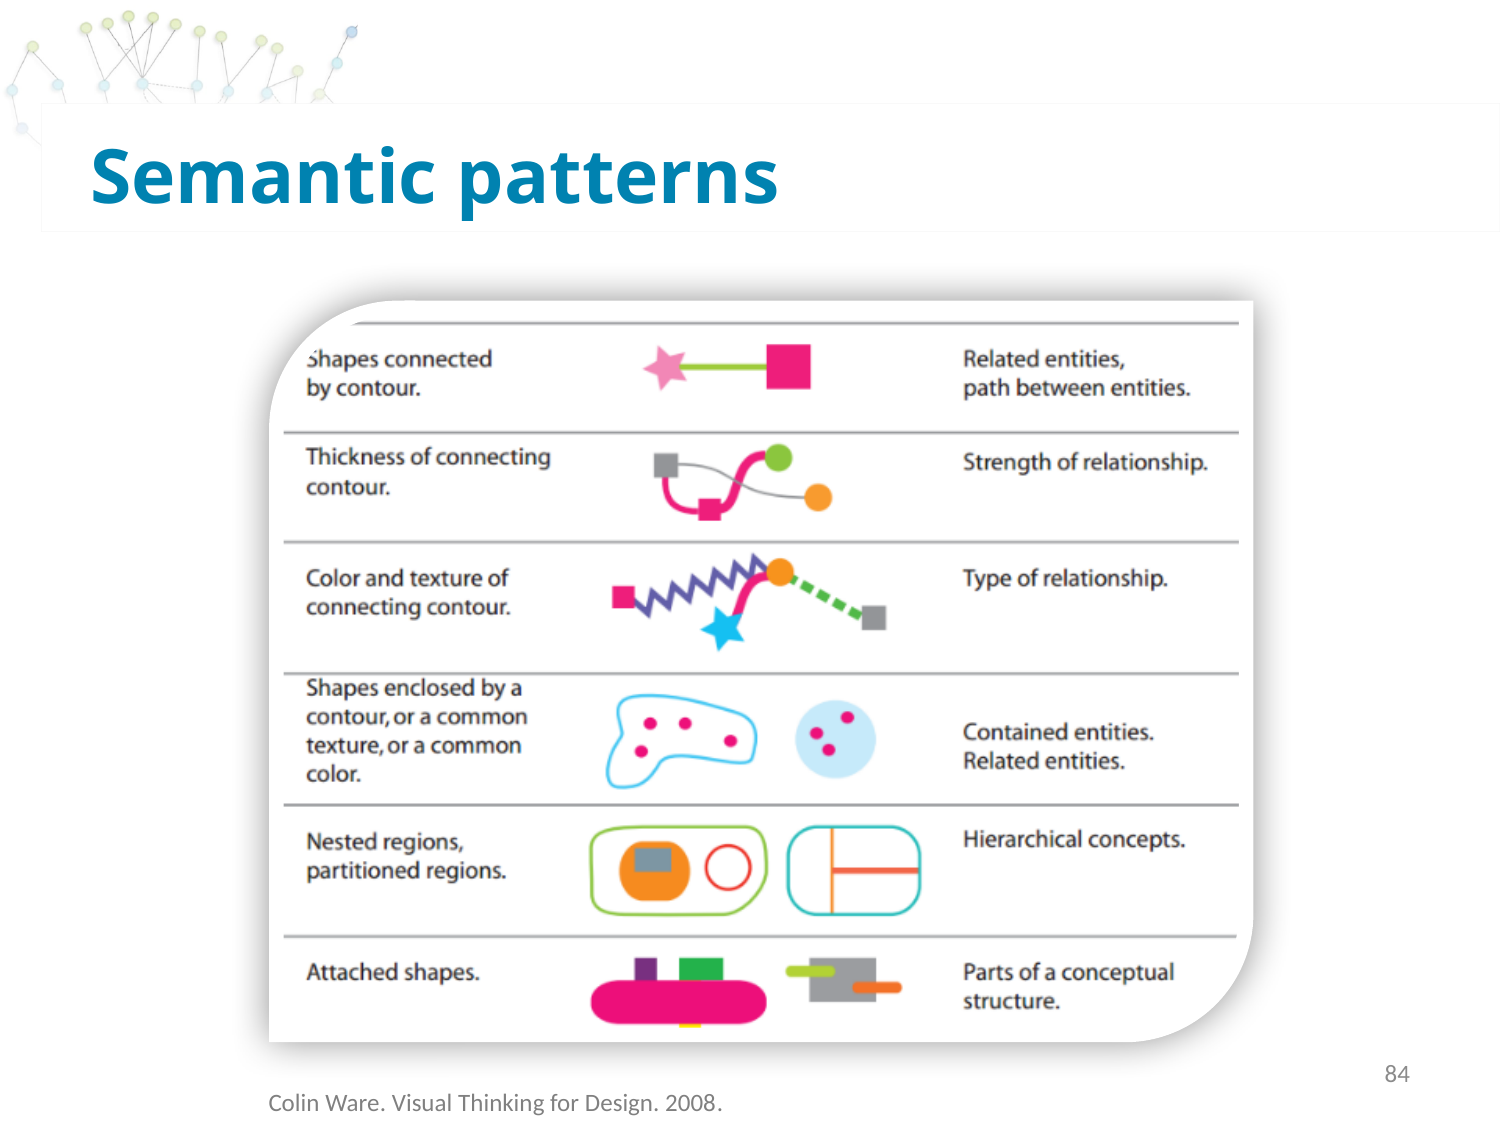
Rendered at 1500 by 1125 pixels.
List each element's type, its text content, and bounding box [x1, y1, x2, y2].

title Semantic patterns [75, 79, 1425, 268]
picture [276, 307, 1247, 1036]
picture [0, 2, 358, 197]
slide_number 84 [1074, 1042, 1425, 1103]
text_box Colin Ware. Visual Thinking for Design. 2008. [253, 1078, 1128, 1124]
